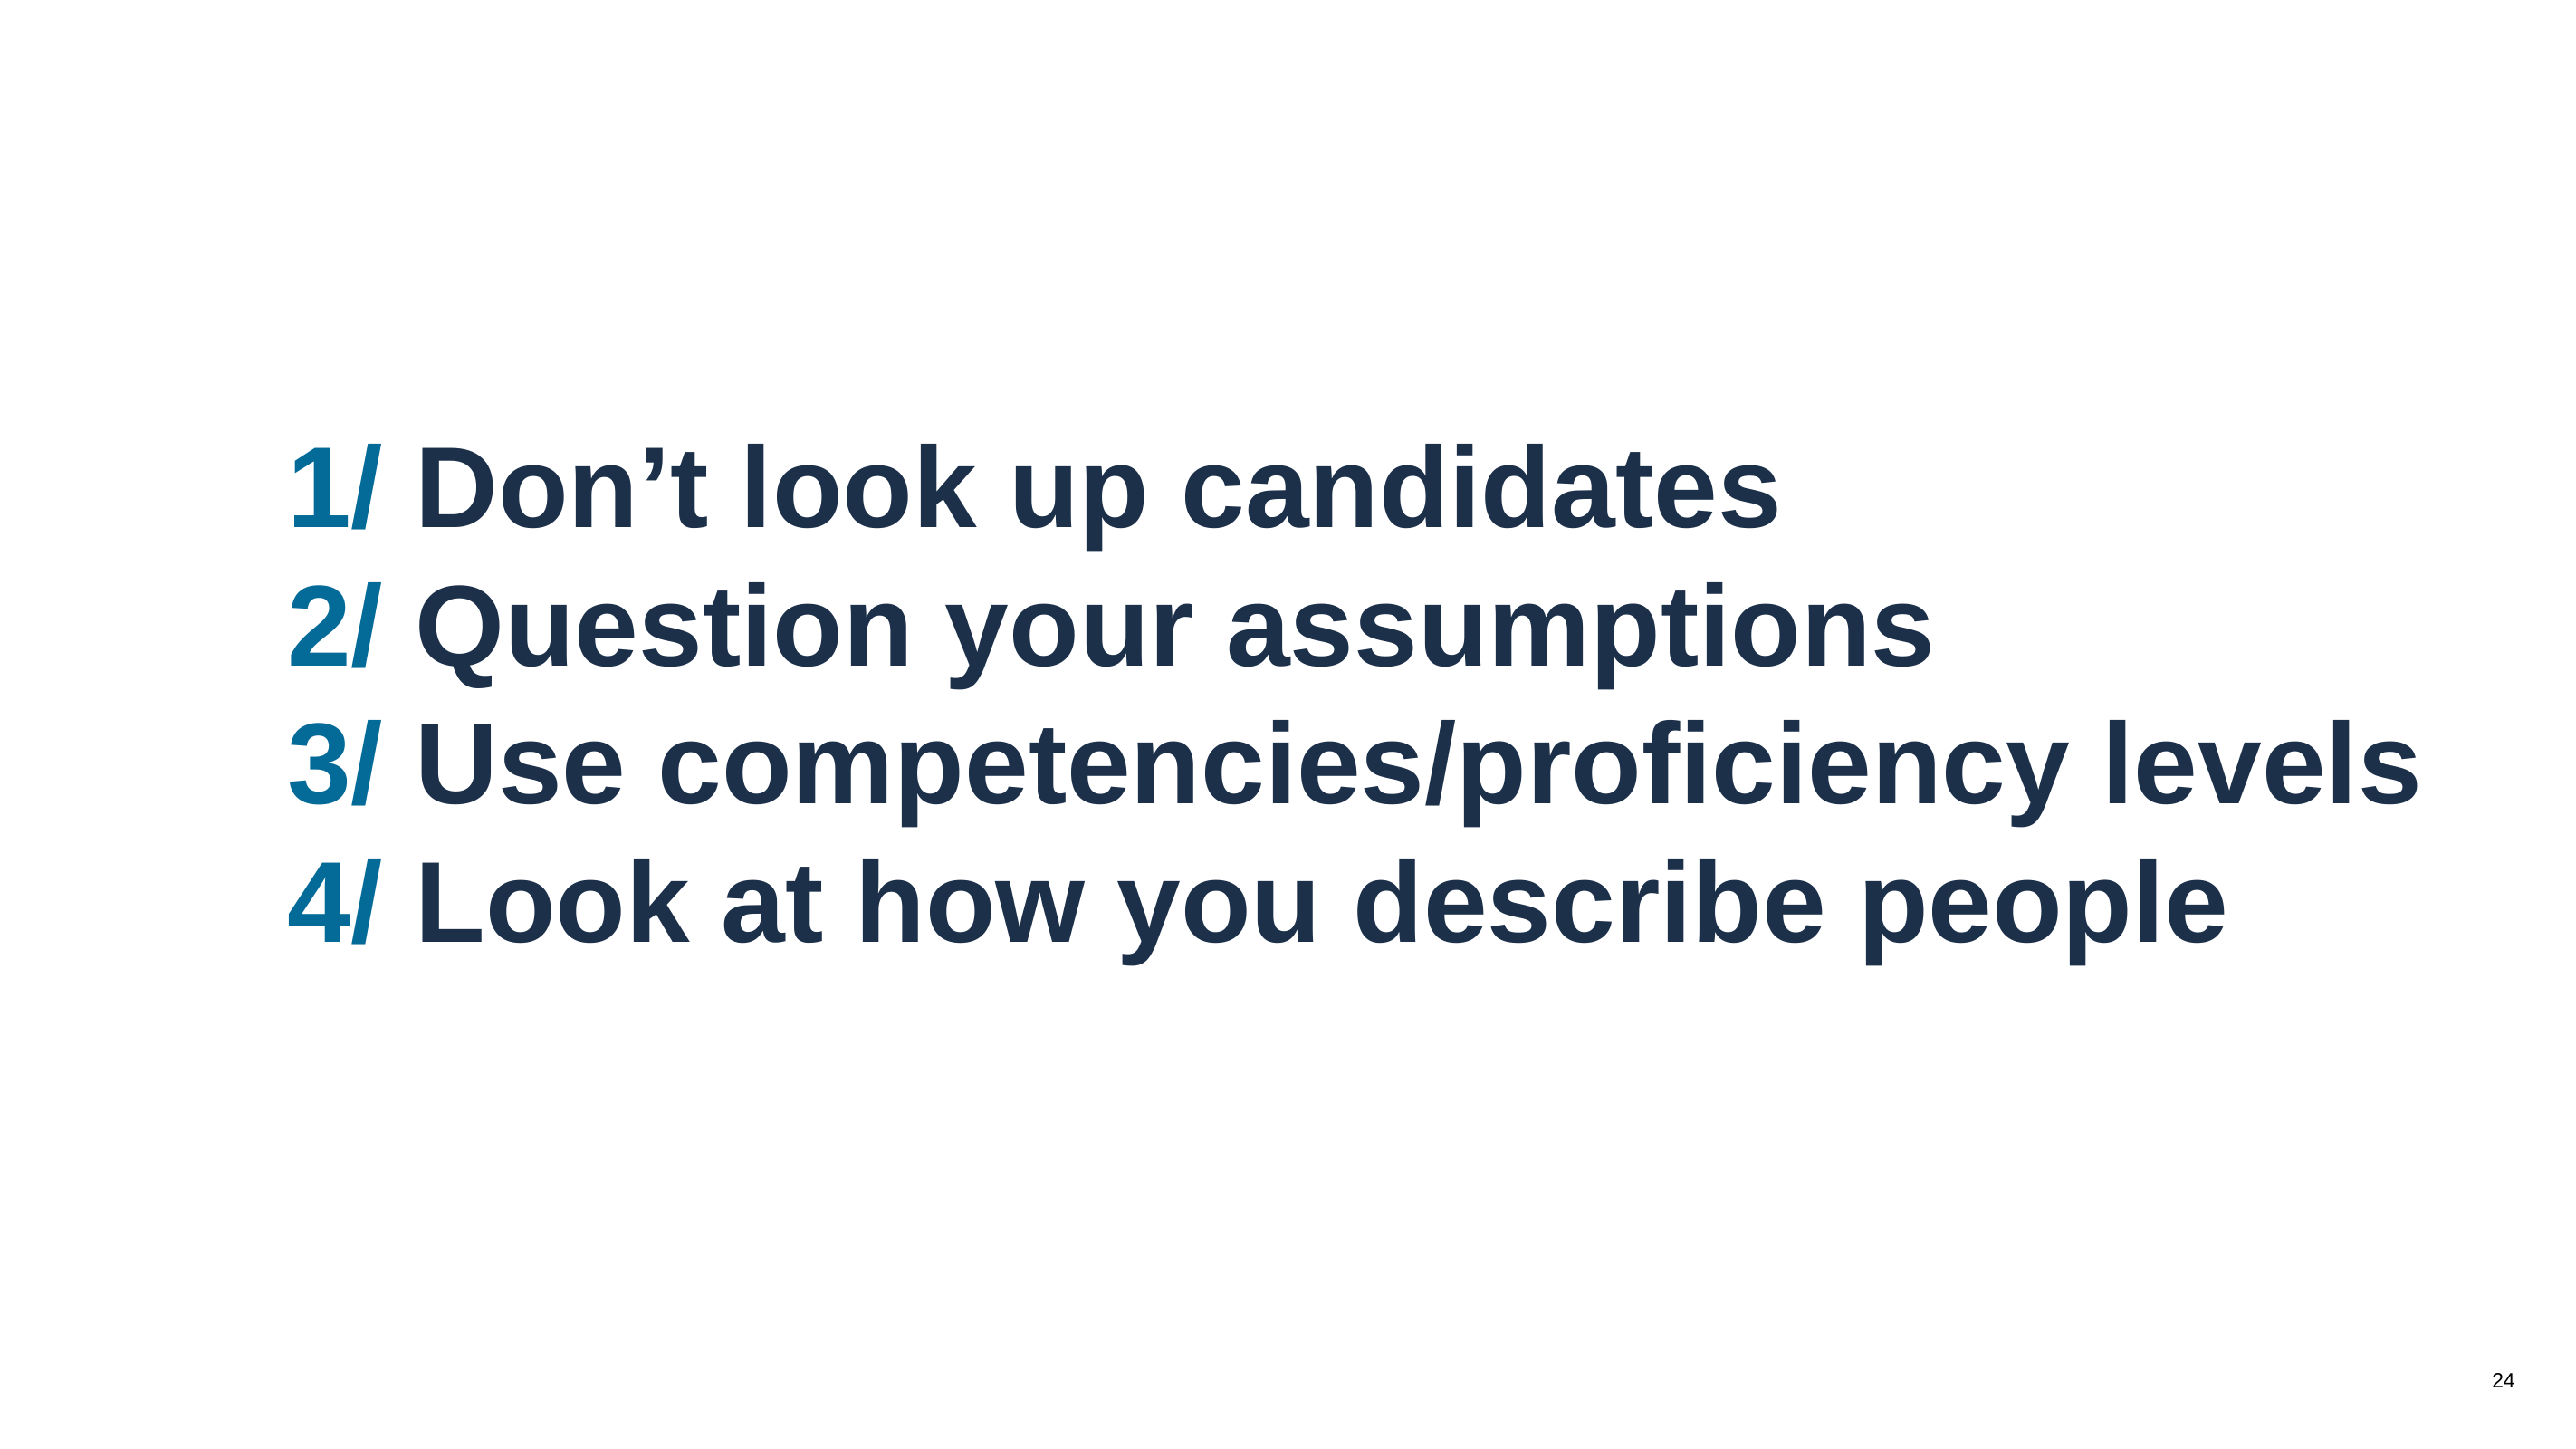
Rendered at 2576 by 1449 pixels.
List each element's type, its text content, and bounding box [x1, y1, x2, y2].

title 1/ Don’t look up candidates 2/ Question your assumptions 3/ Use competencies/proficiency levels 4/ Look at how you describe people [261, 163, 2490, 1215]
slide_number 24 [2386, 1342, 2542, 1416]
